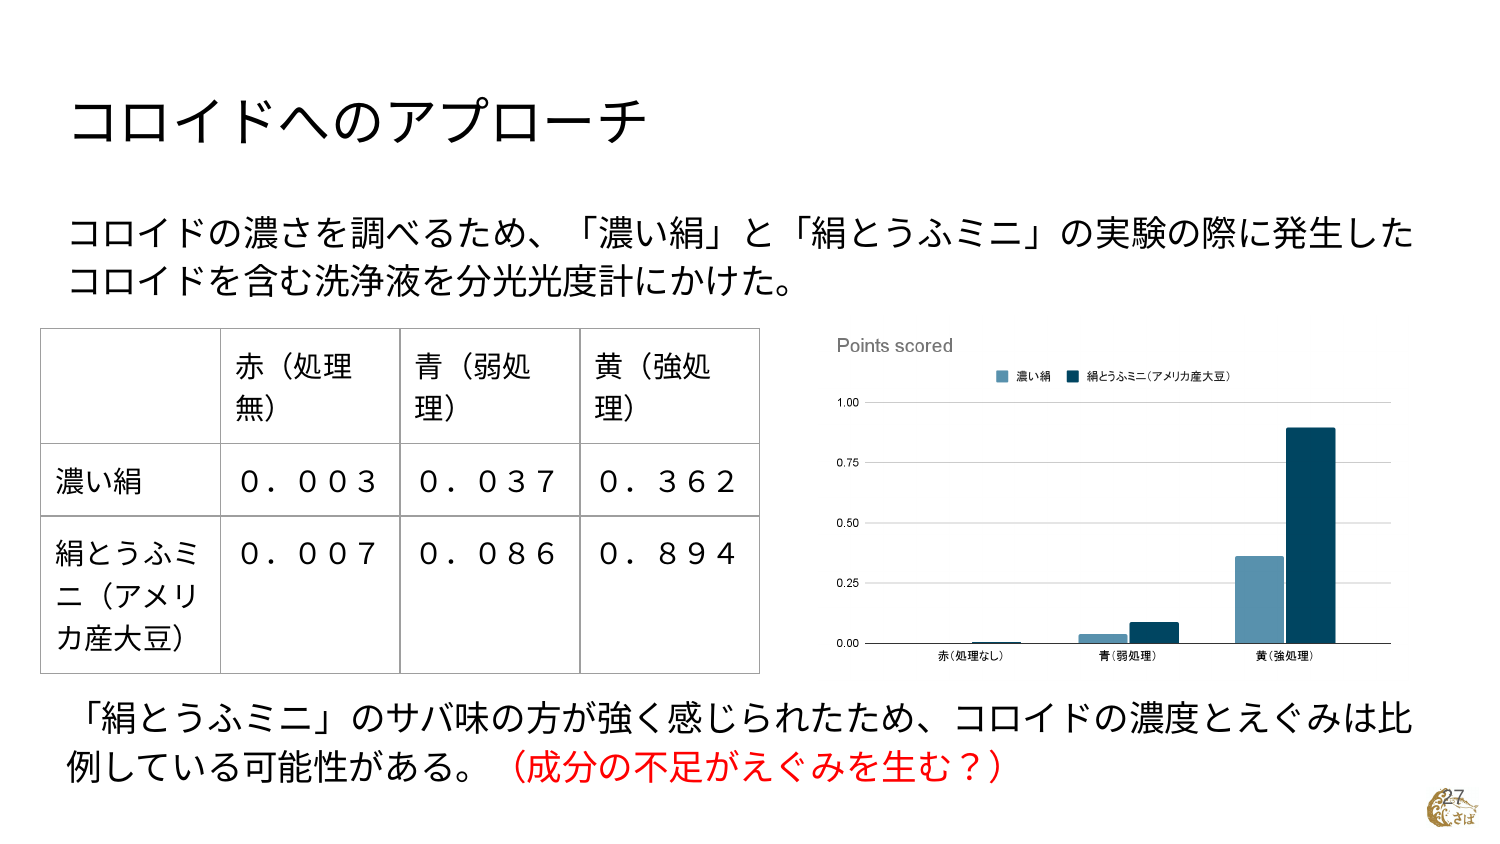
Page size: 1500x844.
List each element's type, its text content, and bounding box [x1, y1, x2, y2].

title コロイドへのアプローチ [51, 72, 1449, 167]
table_cell ０．０８６ [401, 517, 579, 673]
slide_number ‹#› [1389, 764, 1480, 830]
list コロイドの濃さを調べるため、「濃い絹」と「絹とうふミニ」の実験の際に発生したコロイドを含む洗浄液を分光光度計にかけた。 「絹とうふミニ」のサバ味の方が強く感じられたため、コロイドの濃度とえぐみは比例している可能性がある。（成分の不足がえぐみを生む？） [51, 189, 1449, 808]
table_cell ０．００７ [221, 517, 399, 673]
table_header 赤（処理無） [221, 329, 399, 443]
table_cell ０．０３７ [401, 444, 579, 515]
picture [817, 315, 1409, 682]
table_header 青（弱処理） [401, 329, 579, 443]
table_cell 濃い絹 [41, 444, 220, 515]
table_header 黄（強処理） [581, 329, 759, 443]
table_cell ０．３６２ [581, 444, 759, 515]
table_header [41, 329, 220, 443]
picture [1426, 786, 1480, 829]
table_cell ０．００３ [221, 444, 399, 515]
table_cell 絹とうふミニ（アメリカ産大豆） [41, 517, 220, 673]
table_cell ０．８９４ [581, 517, 759, 673]
